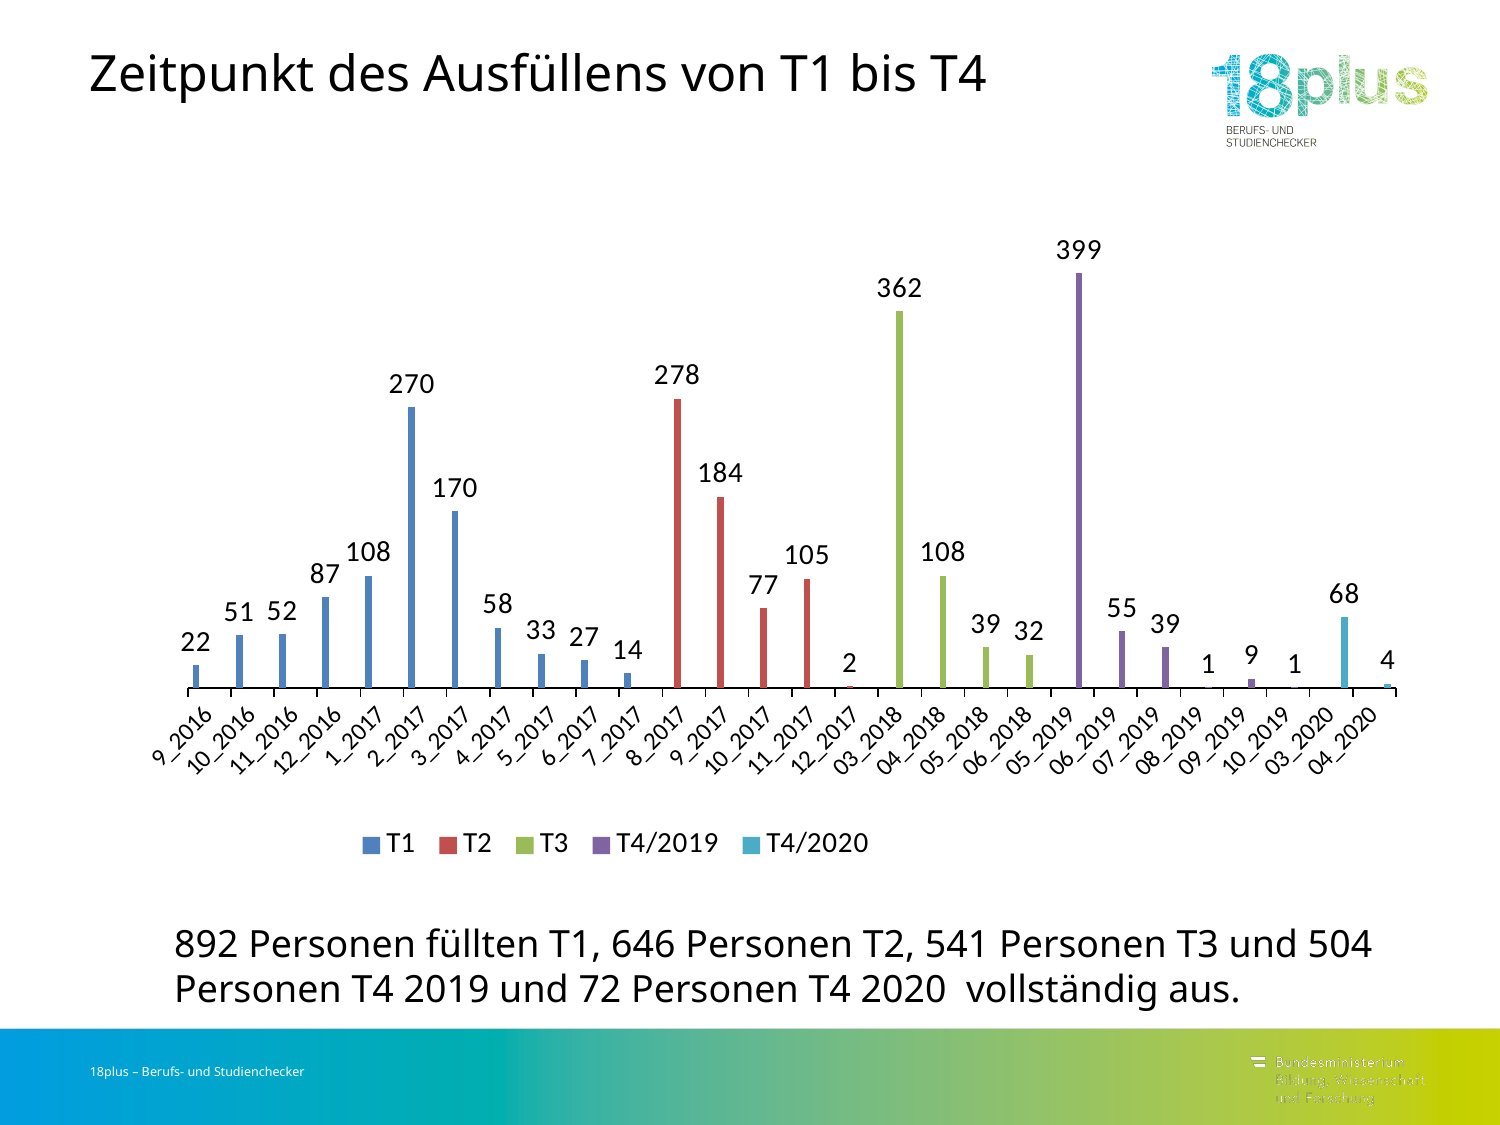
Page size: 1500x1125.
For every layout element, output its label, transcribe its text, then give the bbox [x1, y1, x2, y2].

picture [1250, 1056, 1425, 1106]
title Zeitpunkt des Ausfüllens von T1 bis T4 [75, 45, 1425, 126]
footer 18plus – Berufs- und Studienchecker [75, 1042, 366, 1102]
chart [147, 219, 1398, 888]
text_box 892 Personen füllten T1, 646 Personen T2, 541 Personen T3 und 504 Personen T4 2019 und 72 Personen T4 2020 vollständig aus. [159, 912, 1398, 1017]
